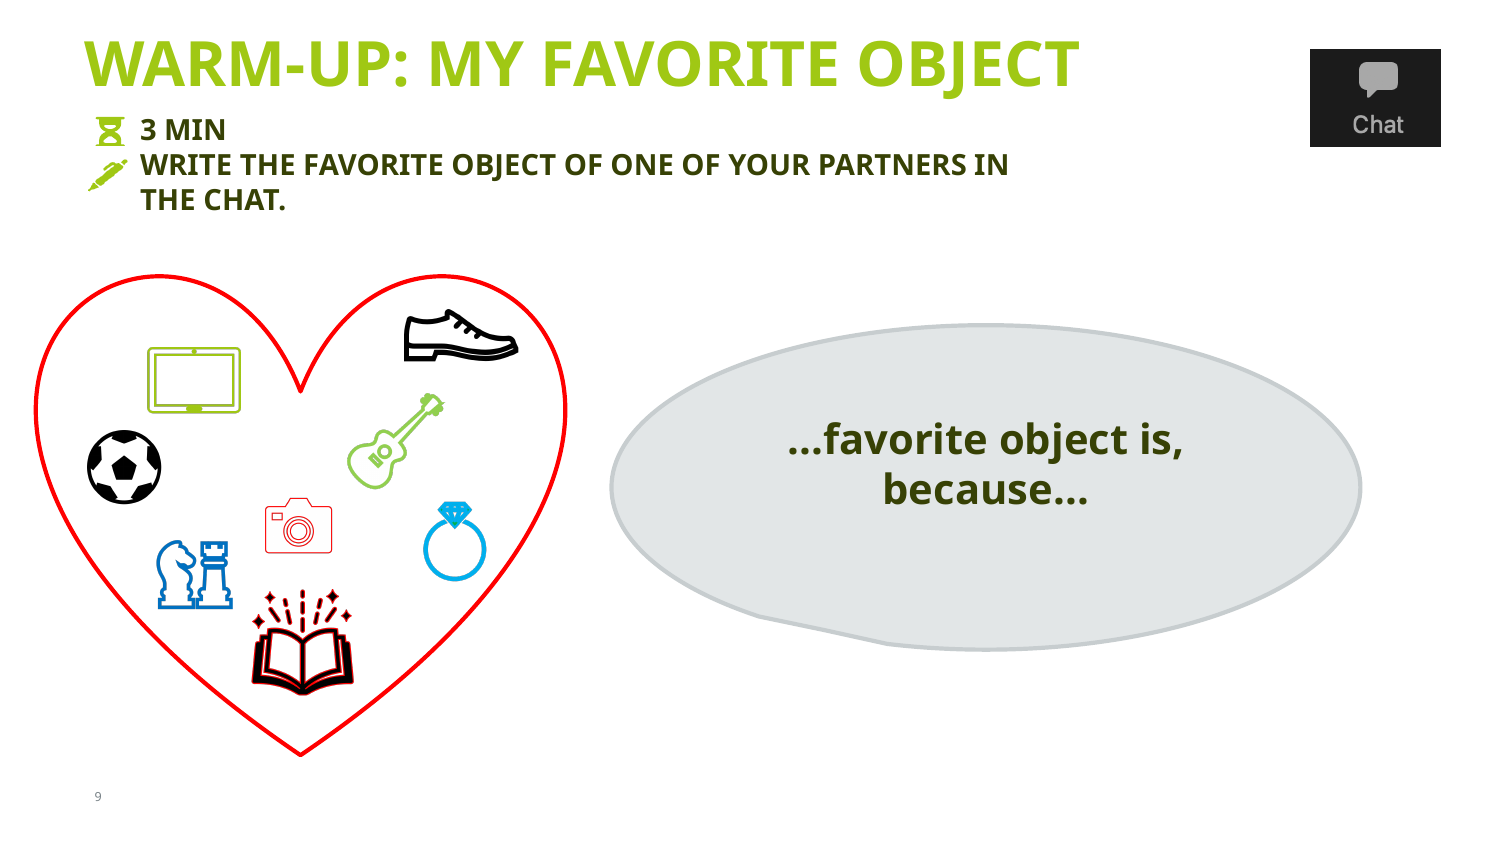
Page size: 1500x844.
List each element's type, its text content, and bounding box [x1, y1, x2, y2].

text_box [454, 396, 1125, 447]
picture [247, 586, 358, 697]
text_box [454, 447, 562, 553]
text_box ...favorite object is, because... [611, 325, 1361, 650]
text_box [95, 116, 125, 145]
picture [147, 527, 242, 623]
title WARM-UP: MY FAVORITE OBJECT [84, 24, 1432, 193]
text_box [35, 276, 477, 756]
picture [75, 146, 134, 198]
picture [340, 274, 522, 597]
text_box [527, 311, 565, 396]
picture [258, 485, 339, 565]
text_box 3 MIN WRITE THE FAVORITE OBJECT OF ONE OF YOUR PARTNERS IN THE CHAT. [124, 103, 1026, 224]
picture [1309, 49, 1441, 148]
slide_number 9 [94, 771, 154, 824]
picture [77, 324, 250, 514]
